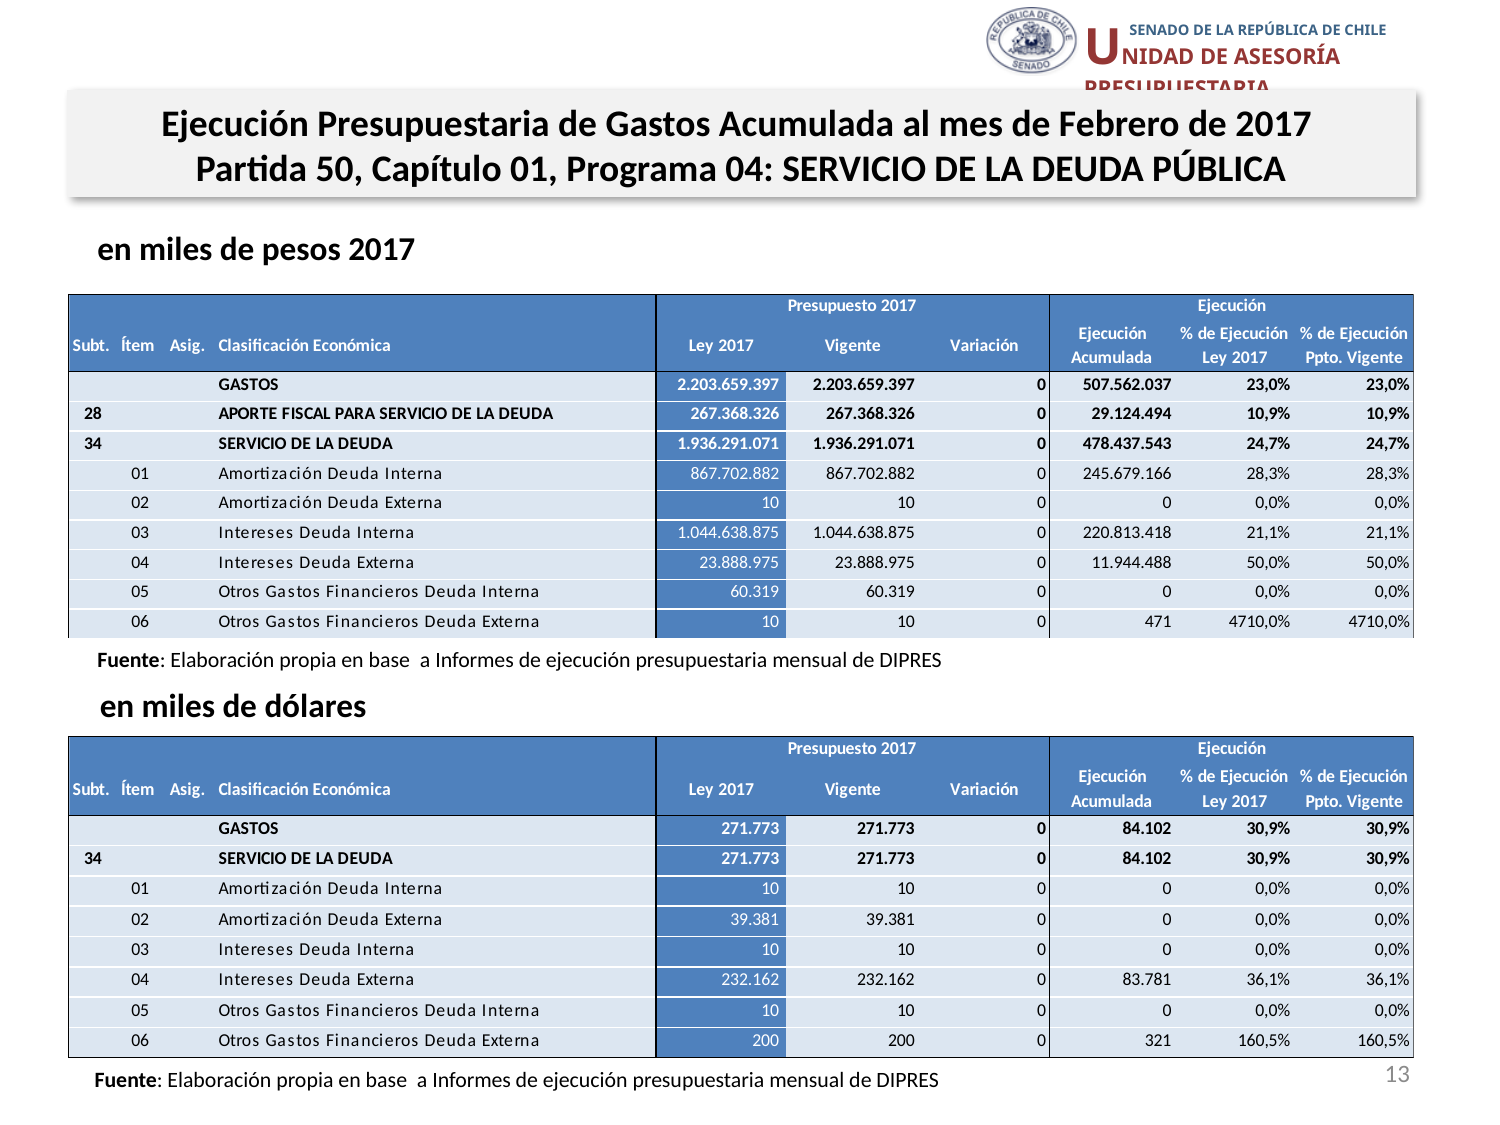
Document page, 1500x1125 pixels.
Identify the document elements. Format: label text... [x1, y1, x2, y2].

text_box Fuente: Elaboración propia en base a Informes de ejecución presupuestaria mensual de DIPRES [79, 1058, 1459, 1119]
picture [986, 7, 1079, 76]
slide_number 13 [1420, 1042, 1425, 1058]
picture [67, 293, 1416, 640]
footer Fuente: Elaboración propia en base a Informes de ejecución presupuestaria mensual de DIPRES [82, 638, 1462, 699]
text_box Ejecución Presupuestaria de Gastos Acumulada al mes de Febrero de 2017 Partida 50, Capítulo 01, Programa 04: SERVICIO DE LA DEUDA PÚBLICA [67, 90, 1415, 197]
picture [67, 735, 1416, 1059]
text_box en miles de pesos 2017 [82, 219, 1433, 295]
text_box en miles de dólares [85, 676, 1435, 752]
